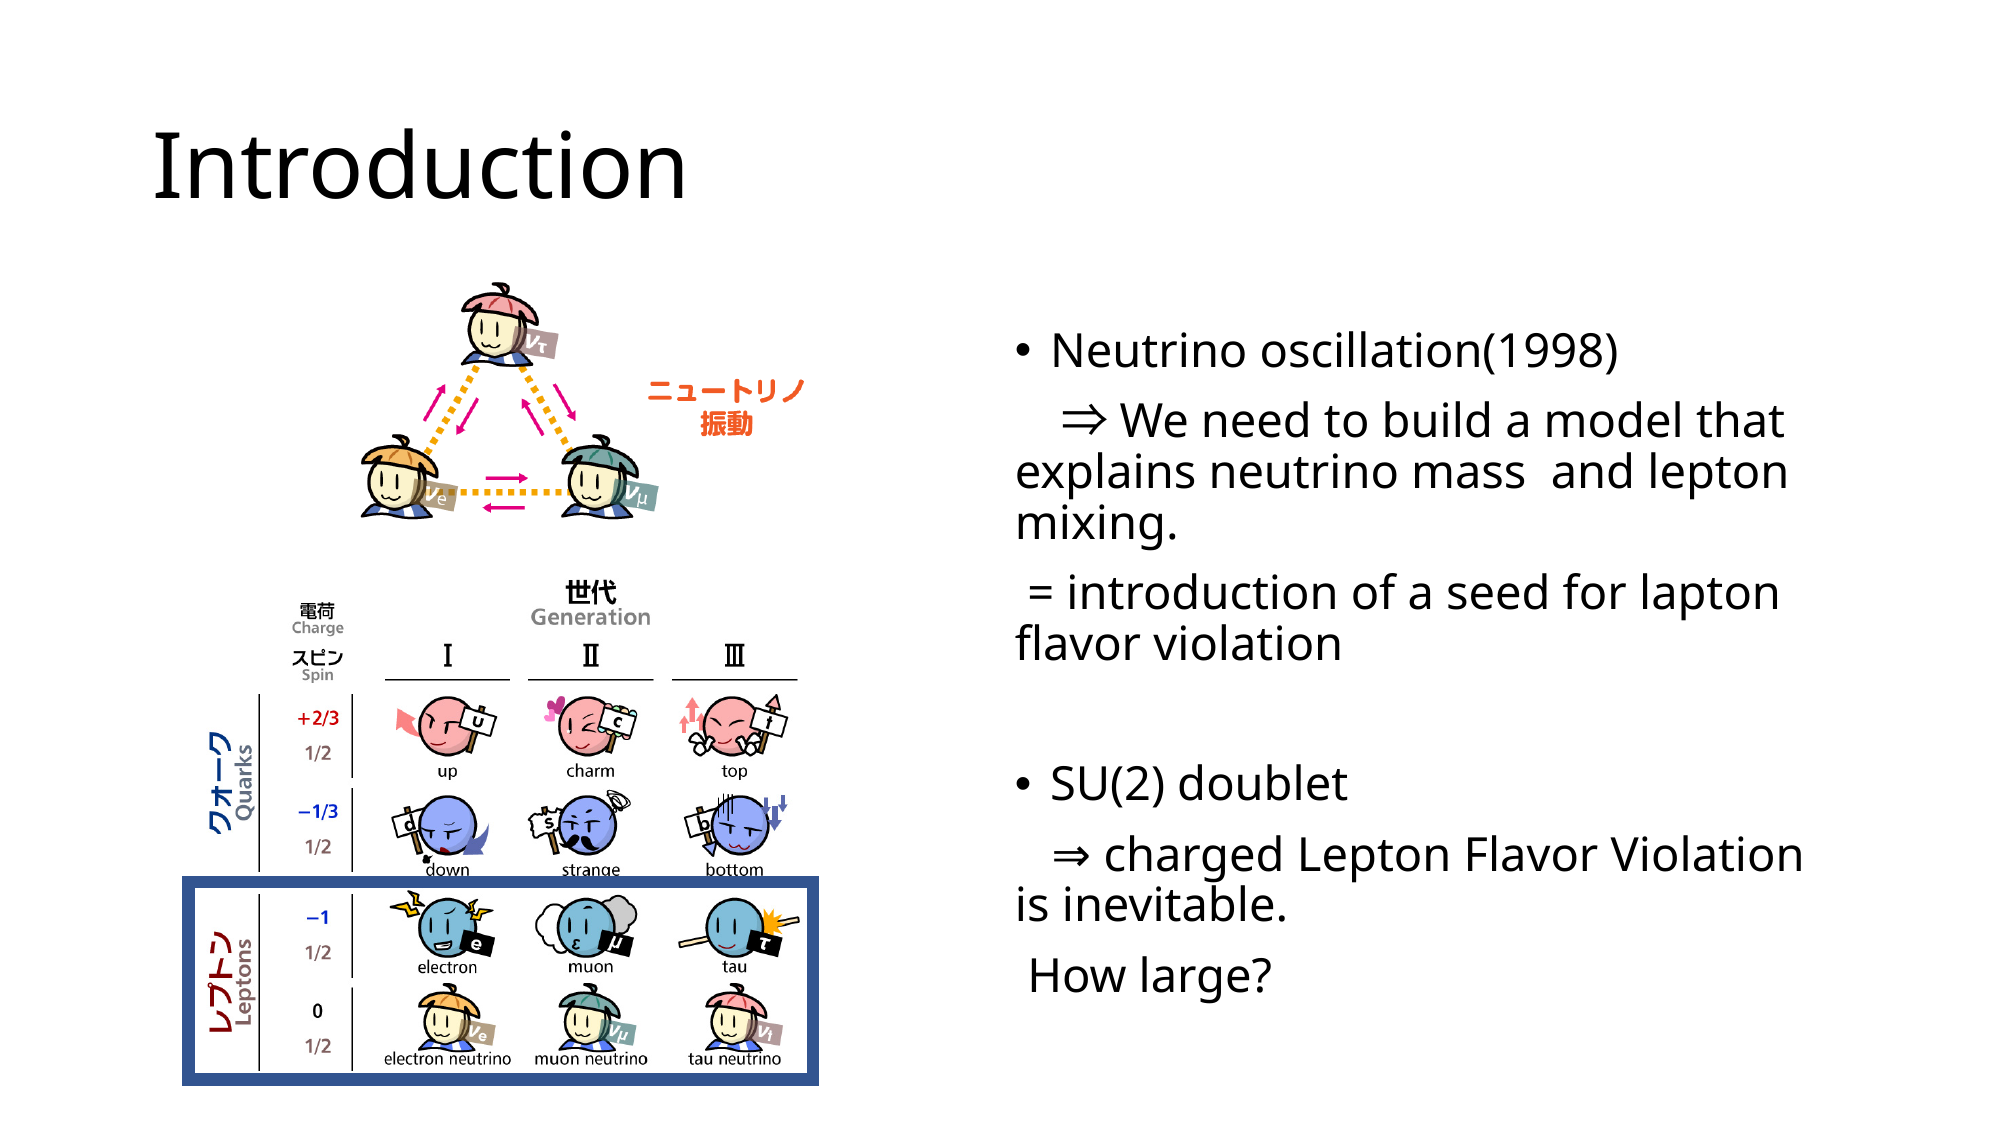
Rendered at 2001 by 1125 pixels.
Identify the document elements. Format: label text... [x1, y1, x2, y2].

picture [157, 561, 852, 1093]
picture [334, 258, 832, 545]
title Introduction [137, 59, 1863, 278]
